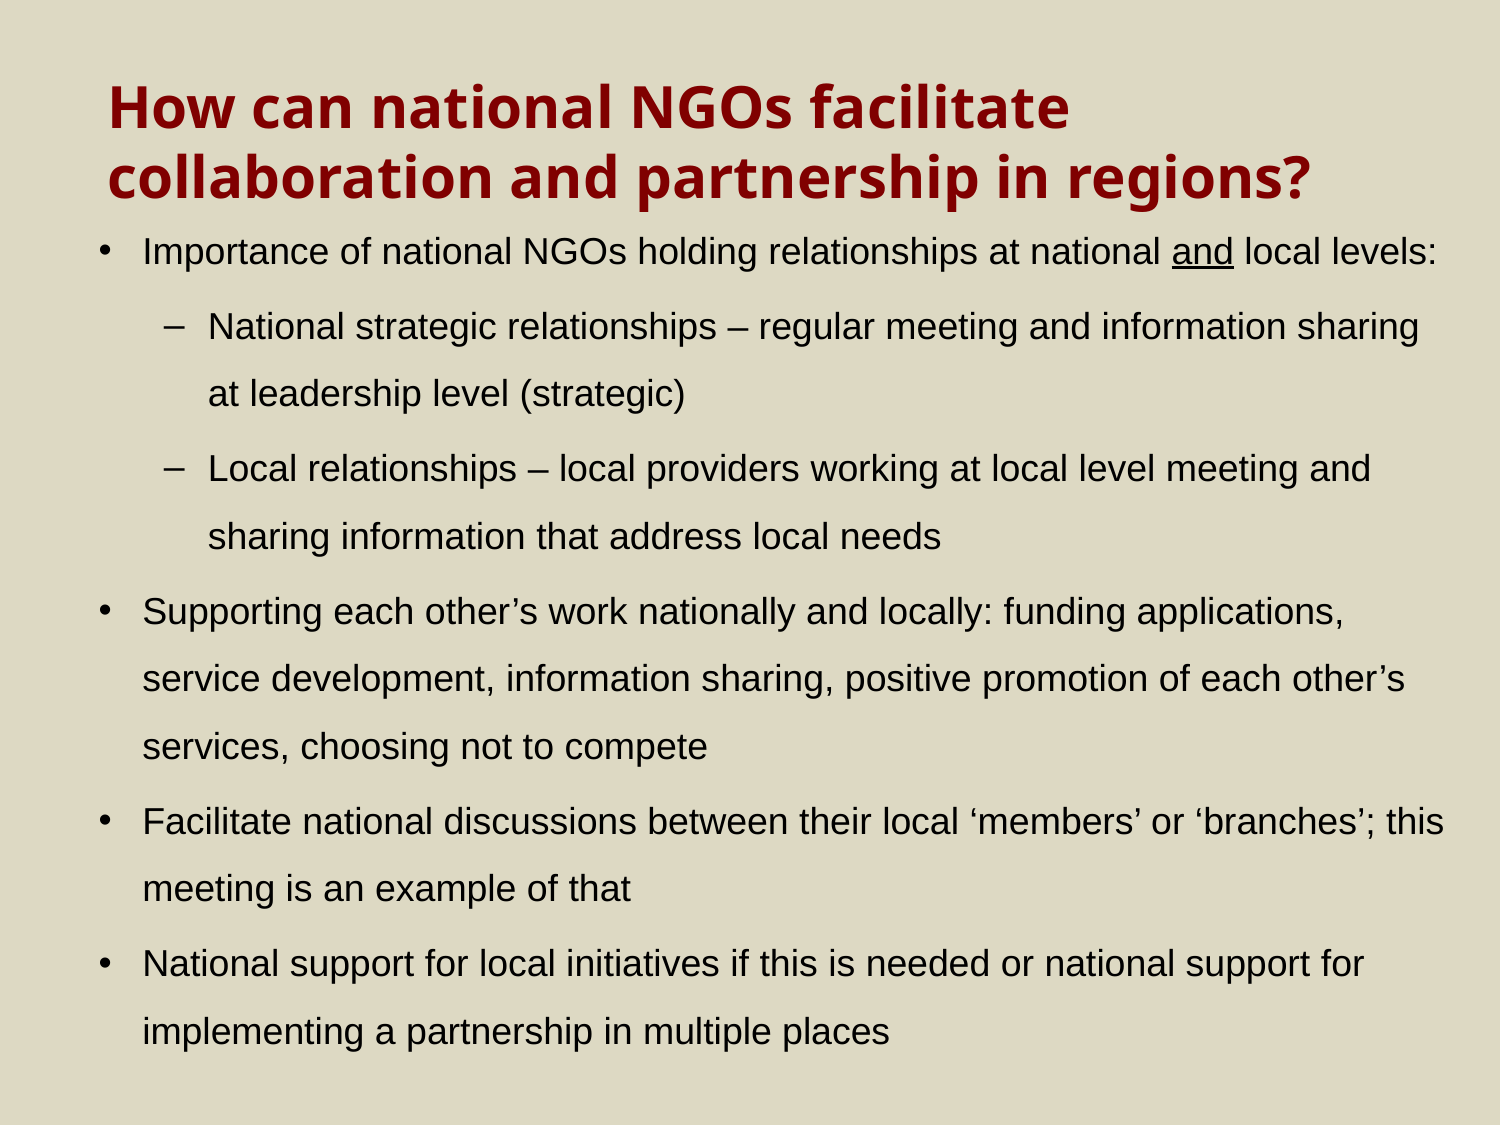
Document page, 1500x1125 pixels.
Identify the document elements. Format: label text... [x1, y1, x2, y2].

text_box How can national NGOs facilitate collaboration and partnership in regions? [107, 69, 1415, 189]
list Importance of national NGOs holding relationships at national and local levels: National strategic relationships – regular meeting and information sharing at leadership level (strategic) Local relationships – local providers working at local level meeting and sharing information that address local needs Supporting each other’s work nationally and locally: funding applications, service development, information sharing, positive promotion of each other’s services, choosing not to compete Facilitate national discussions between their local ‘members’ or ‘branches’; this meeting is an example of that National support for local initiatives if this is needed or national support for implementing a partnership in multiple places [98, 204, 1449, 877]
